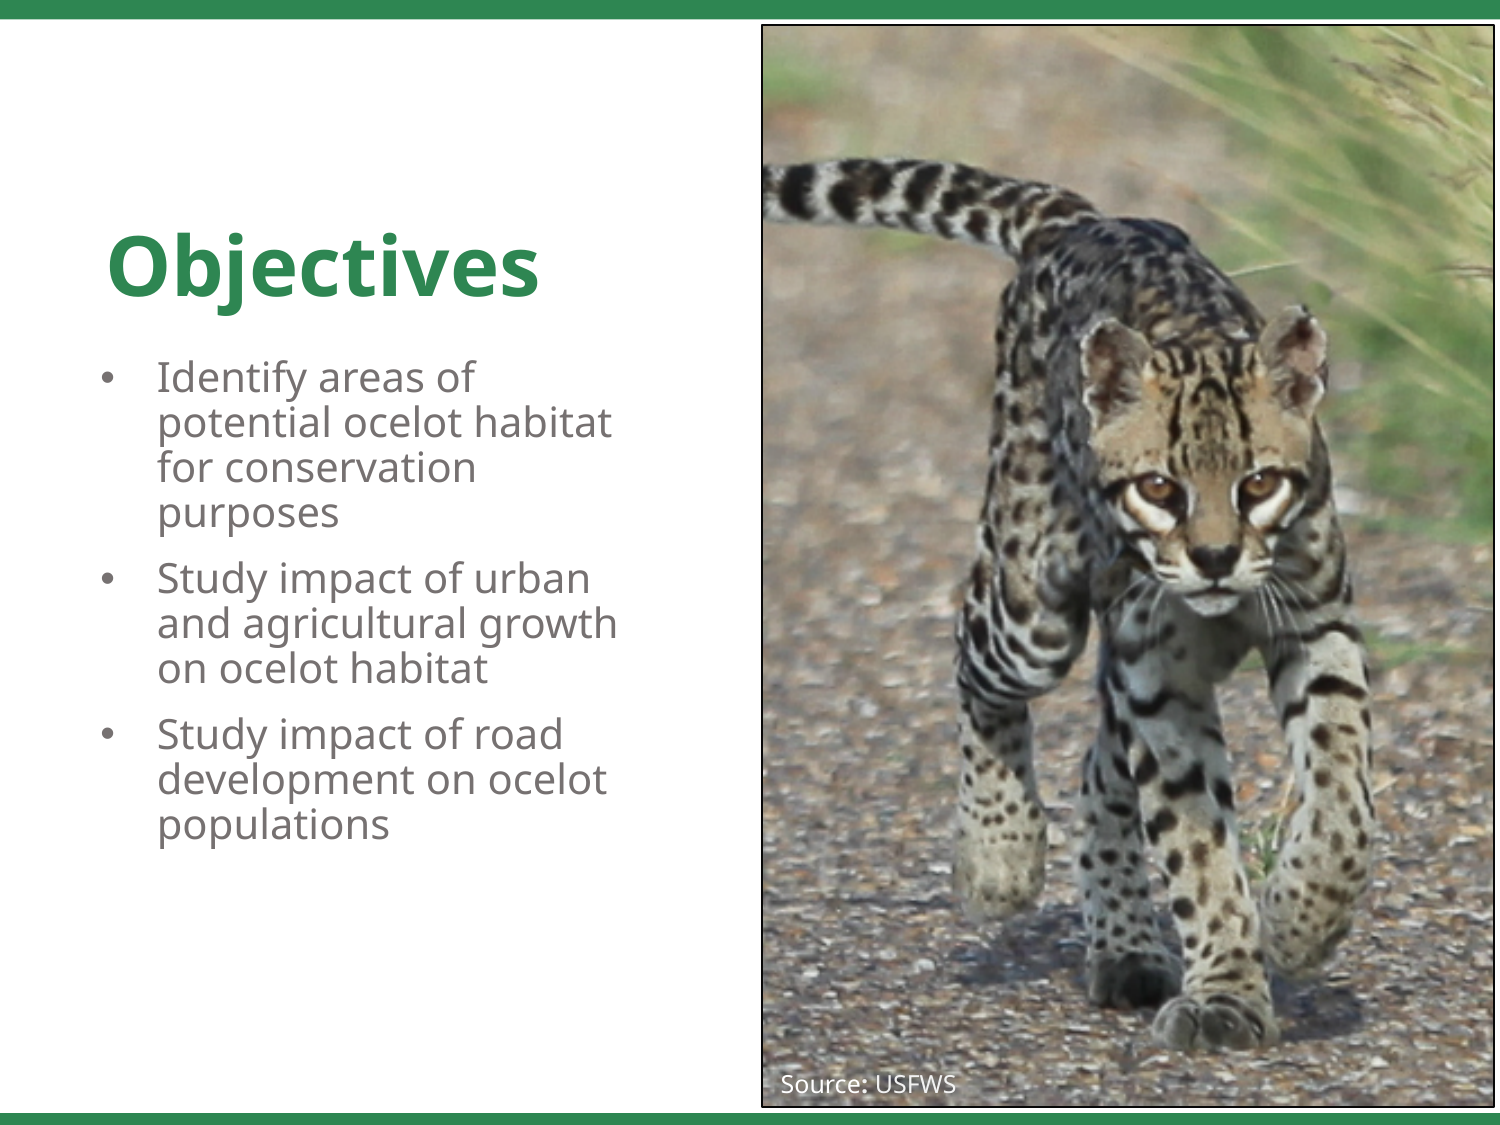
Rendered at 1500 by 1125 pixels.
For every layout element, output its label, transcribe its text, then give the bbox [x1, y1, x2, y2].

list Objectives [90, 104, 675, 323]
list Source: USFWS [765, 1106, 1093, 1110]
picture [762, 25, 1493, 1106]
list Identify areas of potential ocelot habitat for conservation purposes Study impact of urban and agricultural growth on ocelot habitat Study impact of road development on ocelot populations [85, 349, 675, 903]
